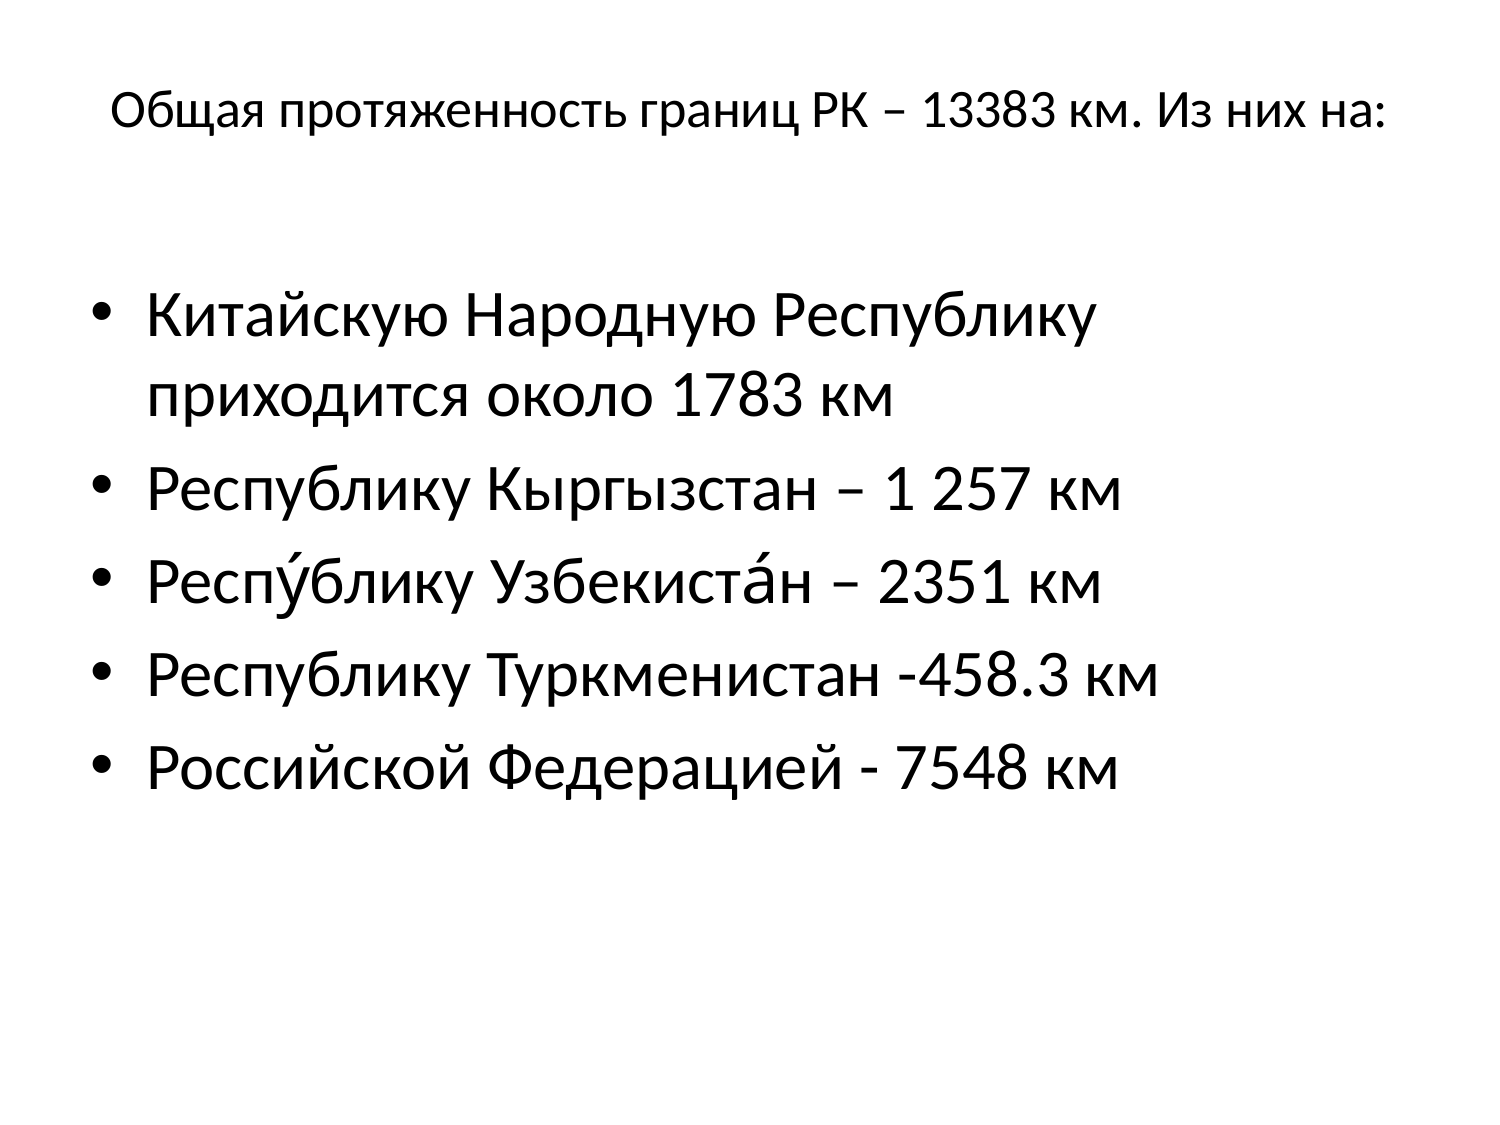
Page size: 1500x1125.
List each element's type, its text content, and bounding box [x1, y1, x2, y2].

list Китайскую Народную Республику приходится около 1783 км Республику Кыргызстан – 1 257 км Респу́блику Узбекиста́н – 2351 км Республику Туркменистан -458.3 км Российской Федерацией - 7548 км [75, 262, 1425, 1005]
title Общая протяженность границ РК – 13383 км. Из них на: [75, 45, 1425, 233]
